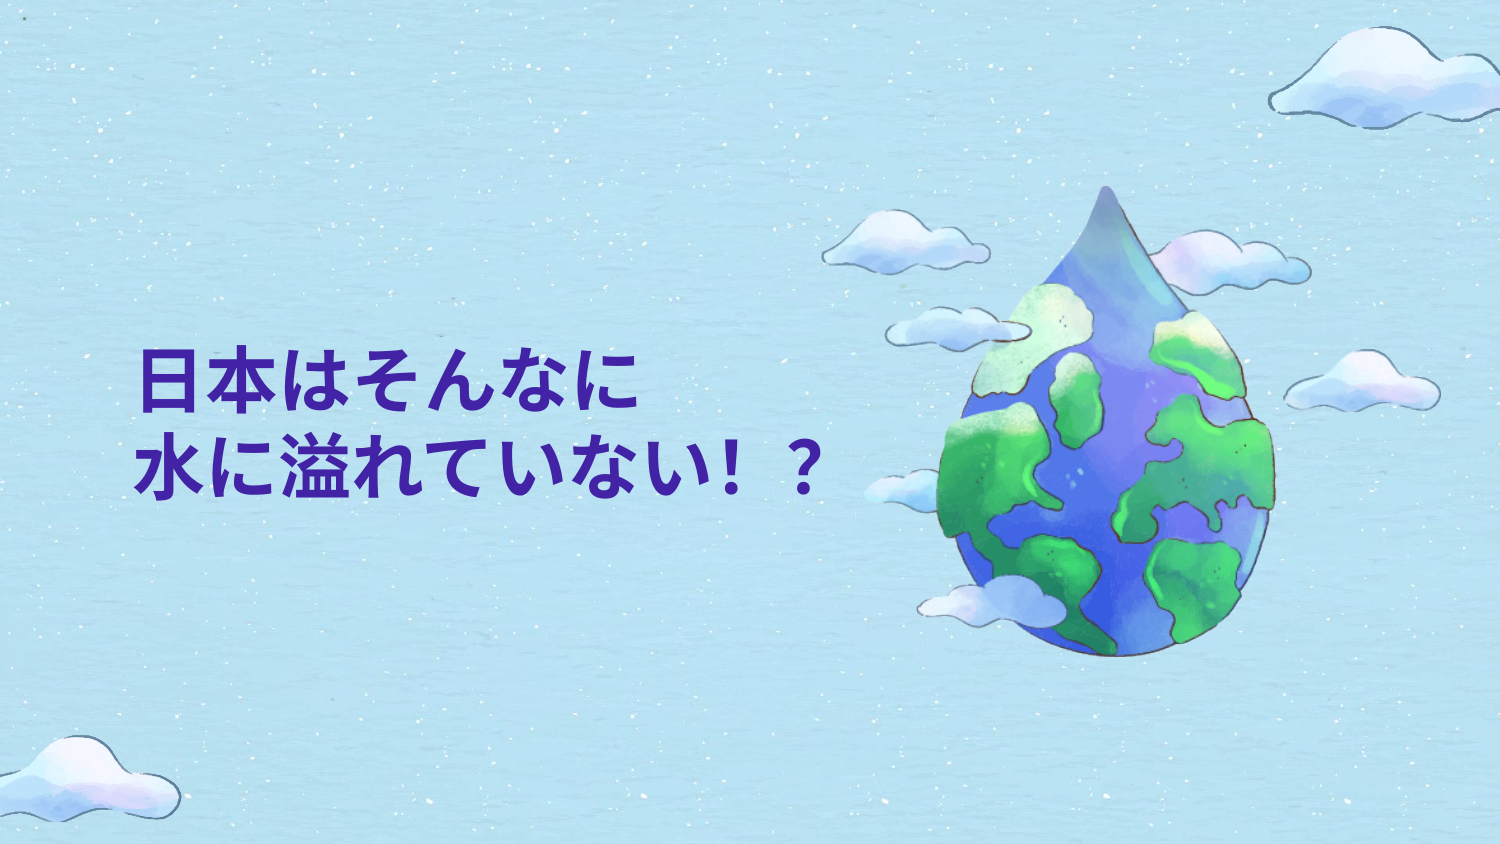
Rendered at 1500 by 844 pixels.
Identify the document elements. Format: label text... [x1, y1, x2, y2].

title 日本はそんなに 水に溢れていない！？ [117, 321, 810, 523]
picture [0, 0, 1500, 844]
